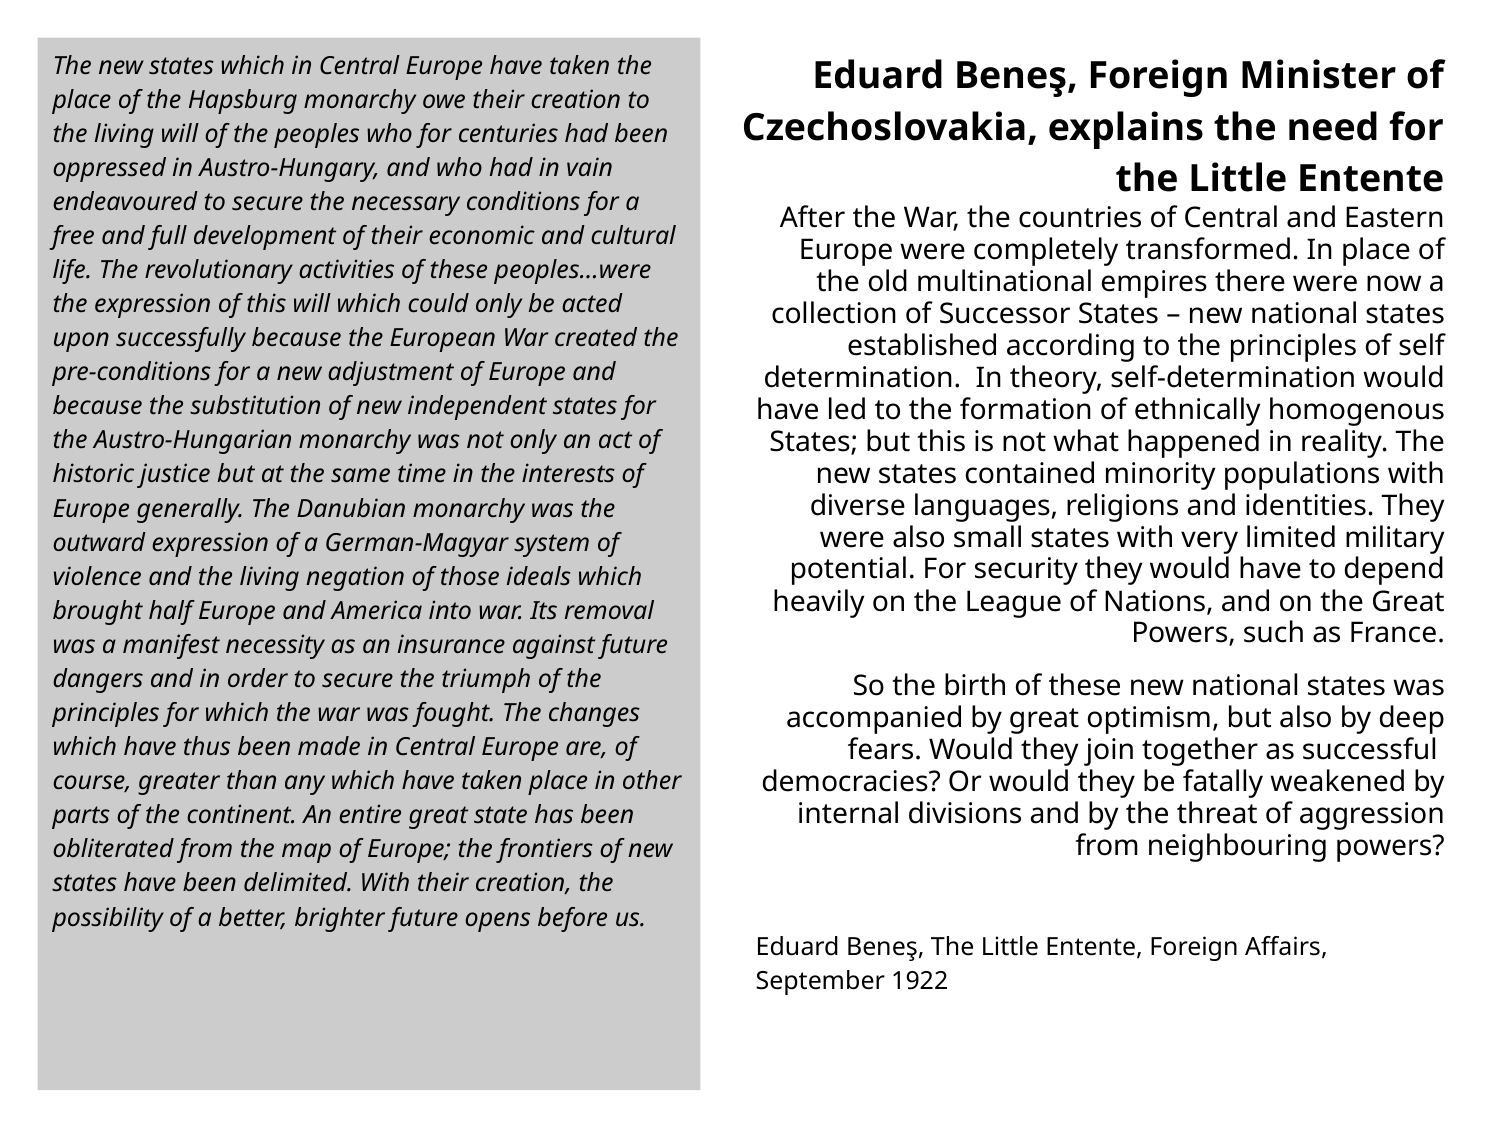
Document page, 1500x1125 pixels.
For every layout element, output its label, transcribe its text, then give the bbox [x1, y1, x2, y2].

title Eduard Beneş, Foreign Minister of Czechoslovakia, explains the need for the Little Entente [701, 37, 1460, 188]
list After the War, the countries of Central and Eastern Europe were completely transformed. In place of the old multinational empires there were now a collection of Successor States – new national states established according to the principles of self determination. In theory, self-determination would have led to the formation of ethnically homogenous States; but this is not what happened in reality. The new states contained minority populations with diverse languages, religions and identities. They were also small states with very limited military potential. For security they would have to depend heavily on the League of Nations, and on the Great Powers, such as France. So the birth of these new national states was accompanied by great optimism, but also by deep fears. Would they join together as successful democracies? Or would they be fatally weakened by internal divisions and by the threat of aggression from neighbouring powers? [740, 194, 1460, 918]
list The new states which in Central Europe have taken the place of the Hapsburg monarchy owe their creation to the living will of the peoples who for centuries had been oppressed in Austro-Hungary, and who had in vain endeavoured to secure the necessary conditions for a free and full development of their economic and cultural life. The revolutionary activities of these peoples…were the expression of this will which could only be acted upon successfully because the European War created the pre-conditions for a new adjustment of Europe and because the substitution of new independent states for the Austro-Hungarian monarchy was not only an act of historic justice but at the same time in the interests of Europe generally. The Danubian monarchy was the outward expression of a German-Magyar system of violence and the living negation of those ideals which brought half Europe and America into war. Its removal was a manifest necessity as an insurance against future dangers and in order to secure the triumph of the principles for which the war was fought. The changes which have thus been made in Central Europe are, of course, greater than any which have taken place in other parts of the continent. An entire great state has been obliterated from the map of Europe; the frontiers of new states have been delimited. With their creation, the possibility of a better, brighter future opens before us. [37, 37, 701, 1091]
list Eduard Beneş, The Little Entente, Foreign Affairs, September 1922 [740, 918, 1460, 1091]
